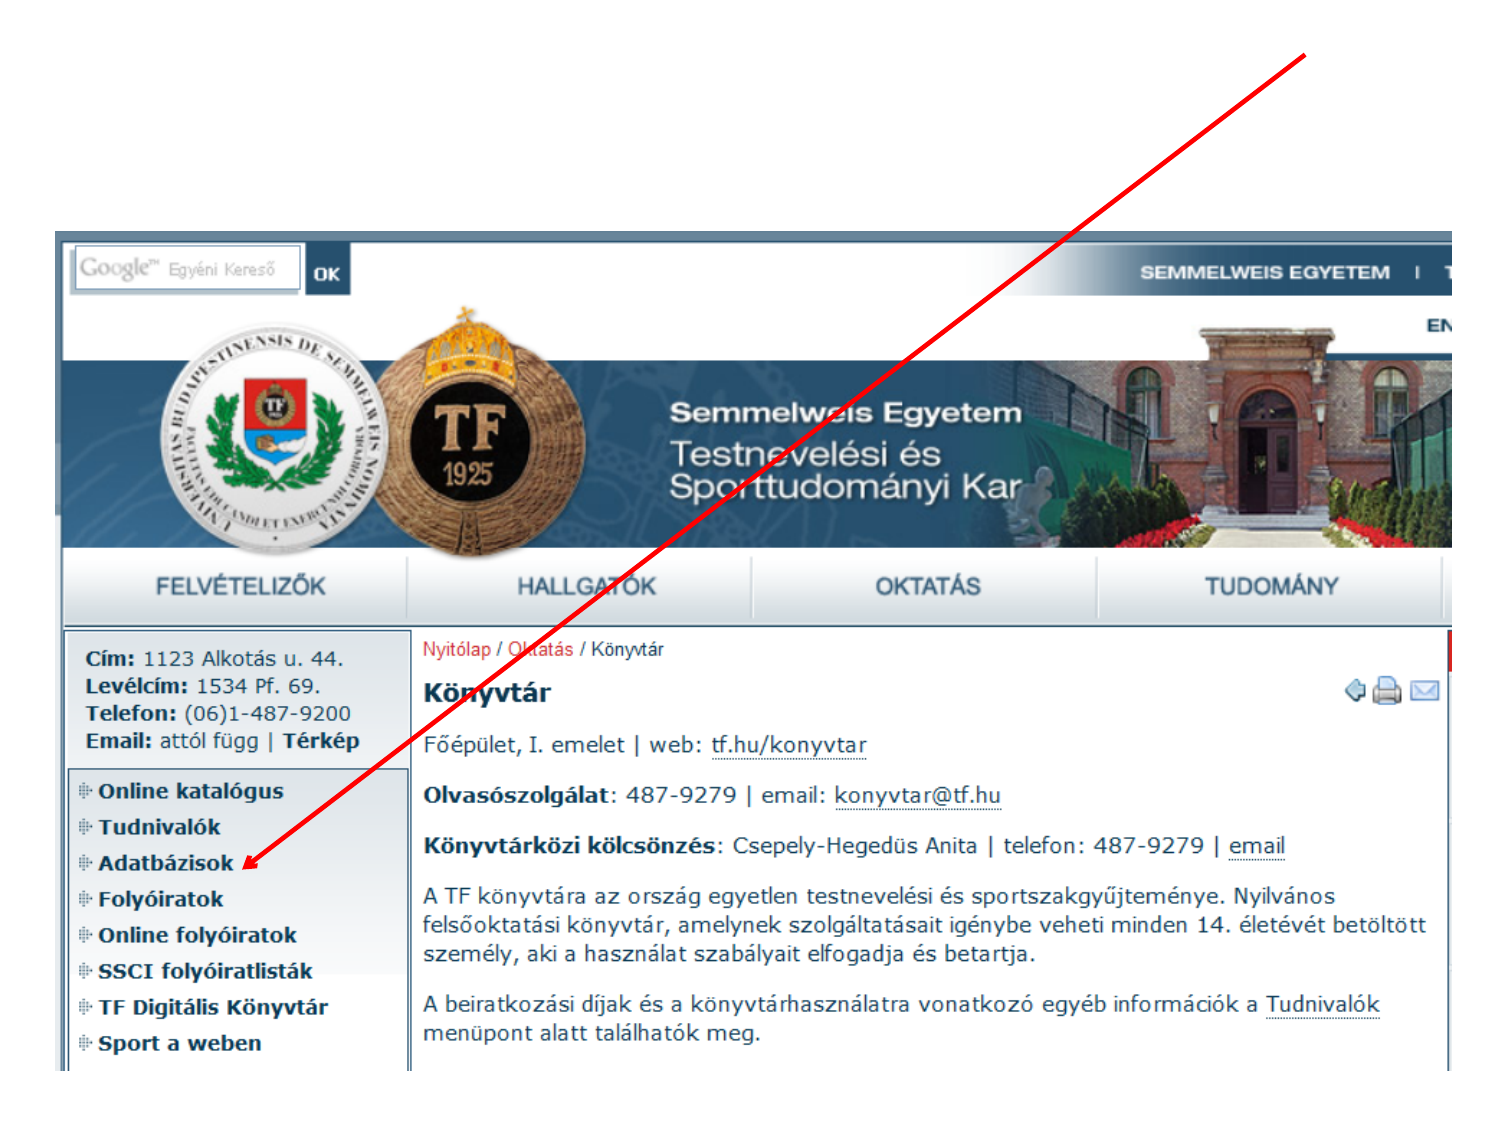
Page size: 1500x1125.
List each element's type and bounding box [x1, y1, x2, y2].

text_box [241, 54, 1306, 870]
picture [54, 231, 1453, 1071]
